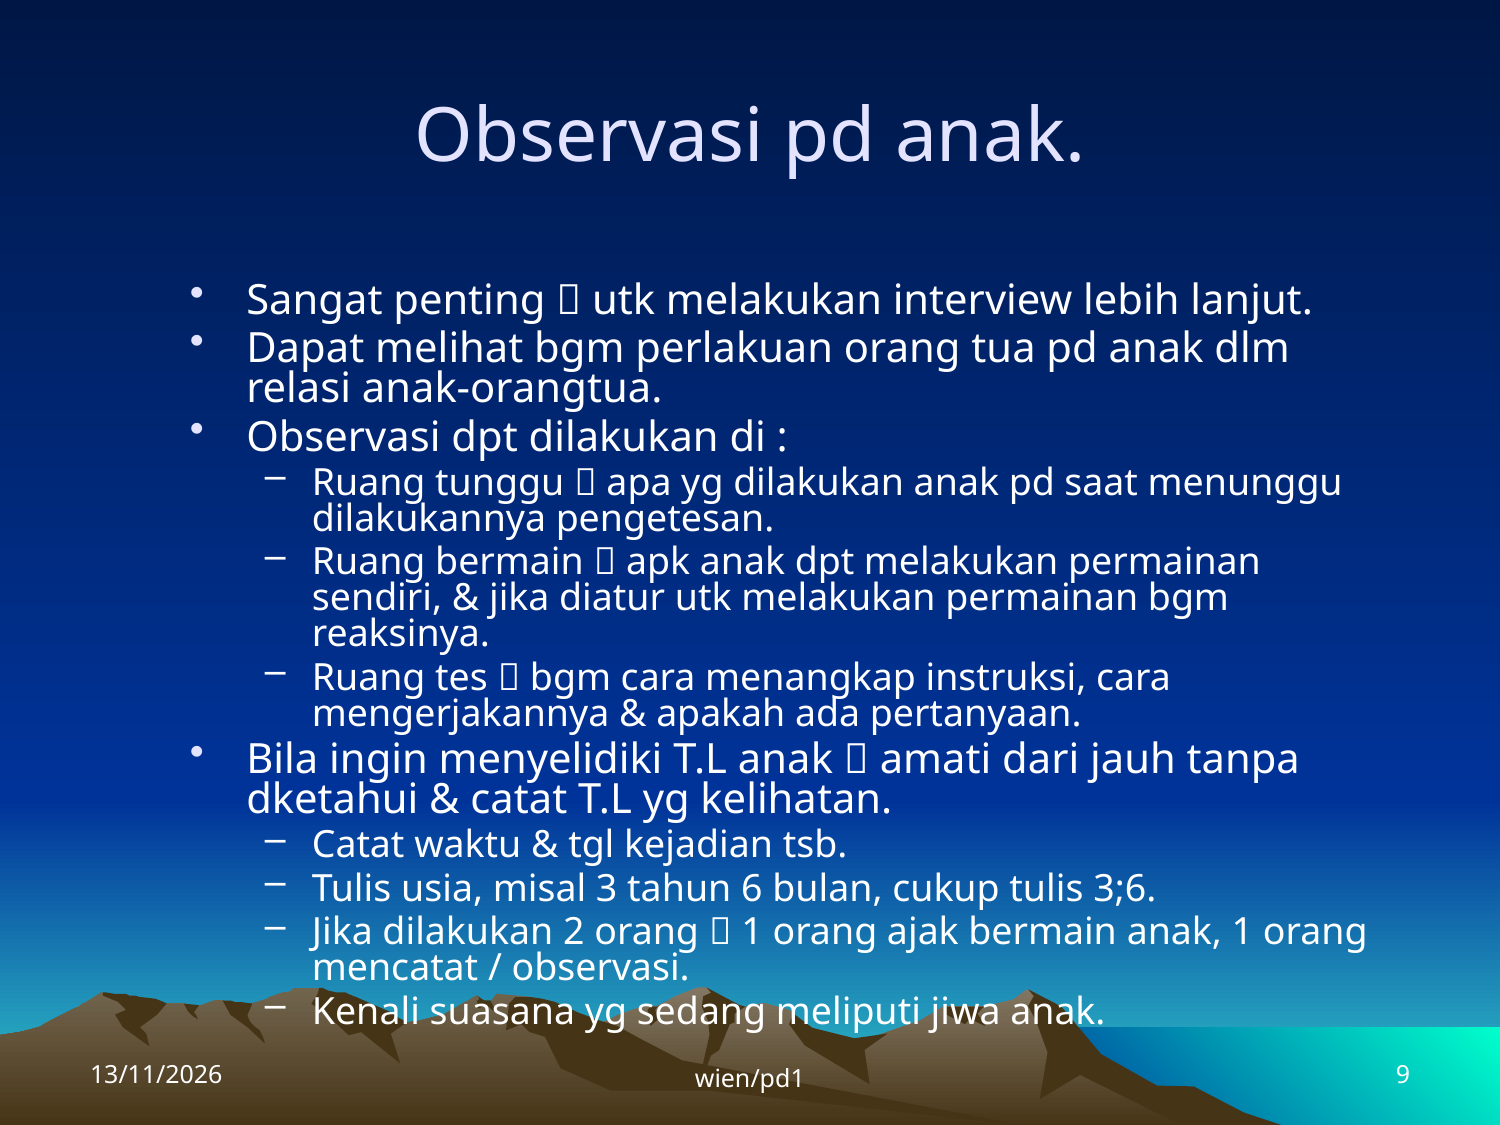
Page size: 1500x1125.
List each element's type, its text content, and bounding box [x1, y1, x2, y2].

list Sangat penting  utk melakukan interview lebih lanjut. Dapat melihat bgm perlakuan orang tua pd anak dlm relasi anak-orangtua. Observasi dpt dilakukan di : Ruang tunggu  apa yg dilakukan anak pd saat menunggu dilakukannya pengetesan. Ruang bermain  apk anak dpt melakukan permainan sendiri, & jika diatur utk melakukan permainan bgm reaksinya. Ruang tes  bgm cara menangkap instruksi, cara mengerjakannya & apakah ada pertanyaan. Bila ingin menyelidiki T.L anak  amati dari jauh tanpa dketahui & catat T.L yg kelihatan. Catat waktu & tgl kejadian tsb. Tulis usia, misal 3 tahun 6 bulan, cukup tulis 3;6. Jika dilakukan 2 orang  1 orang ajak bermain anak, 1 orang mencatat / observasi. Kenali suasana yg sedang meliputi jiwa anak. [174, 274, 1413, 1051]
footer wien/pd1 [512, 1051, 988, 1101]
title Observasi pd anak. [74, 37, 1426, 226]
slide_number 9 [1074, 1024, 1426, 1101]
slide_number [74, 1024, 426, 1101]
